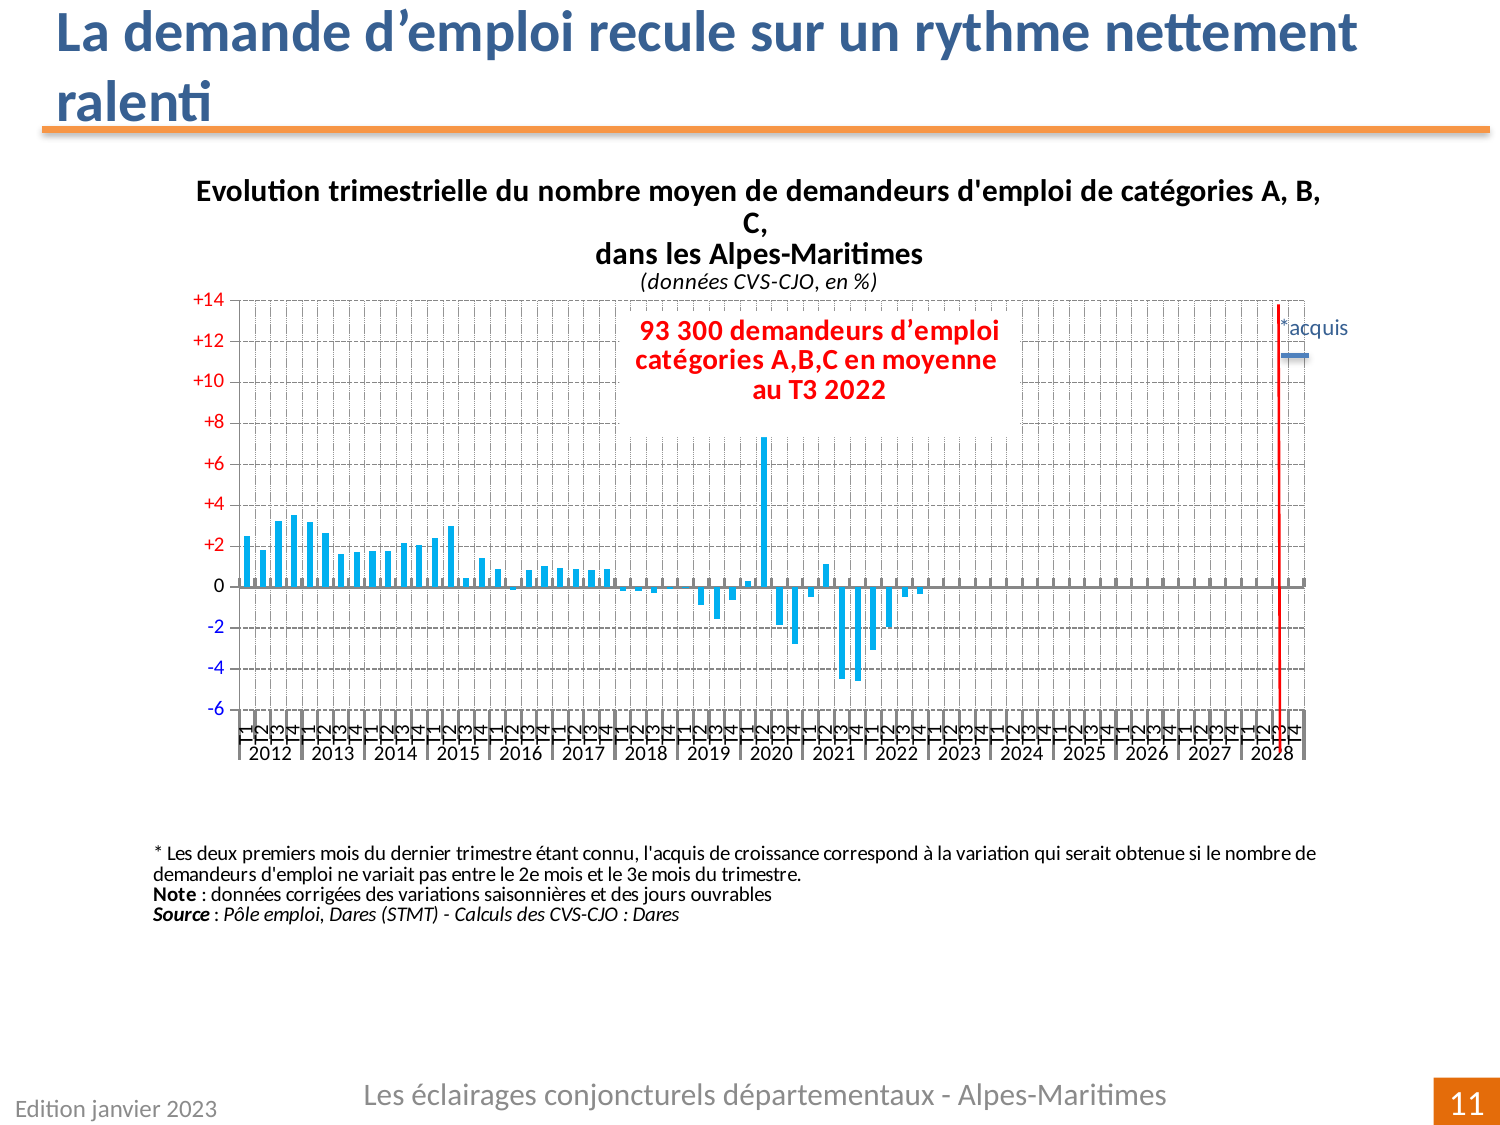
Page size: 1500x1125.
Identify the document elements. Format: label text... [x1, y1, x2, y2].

footer Les éclairages conjoncturels départementaux - Alpes-Maritimes [310, 1062, 1222, 1123]
text_box La demande d’emploi recule sur un rythme nettement ralenti [41, 0, 1498, 141]
chart [134, 170, 1366, 955]
slide_number 11 [1433, 1077, 1500, 1125]
slide_number Edition janvier 2023 [0, 1077, 350, 1125]
